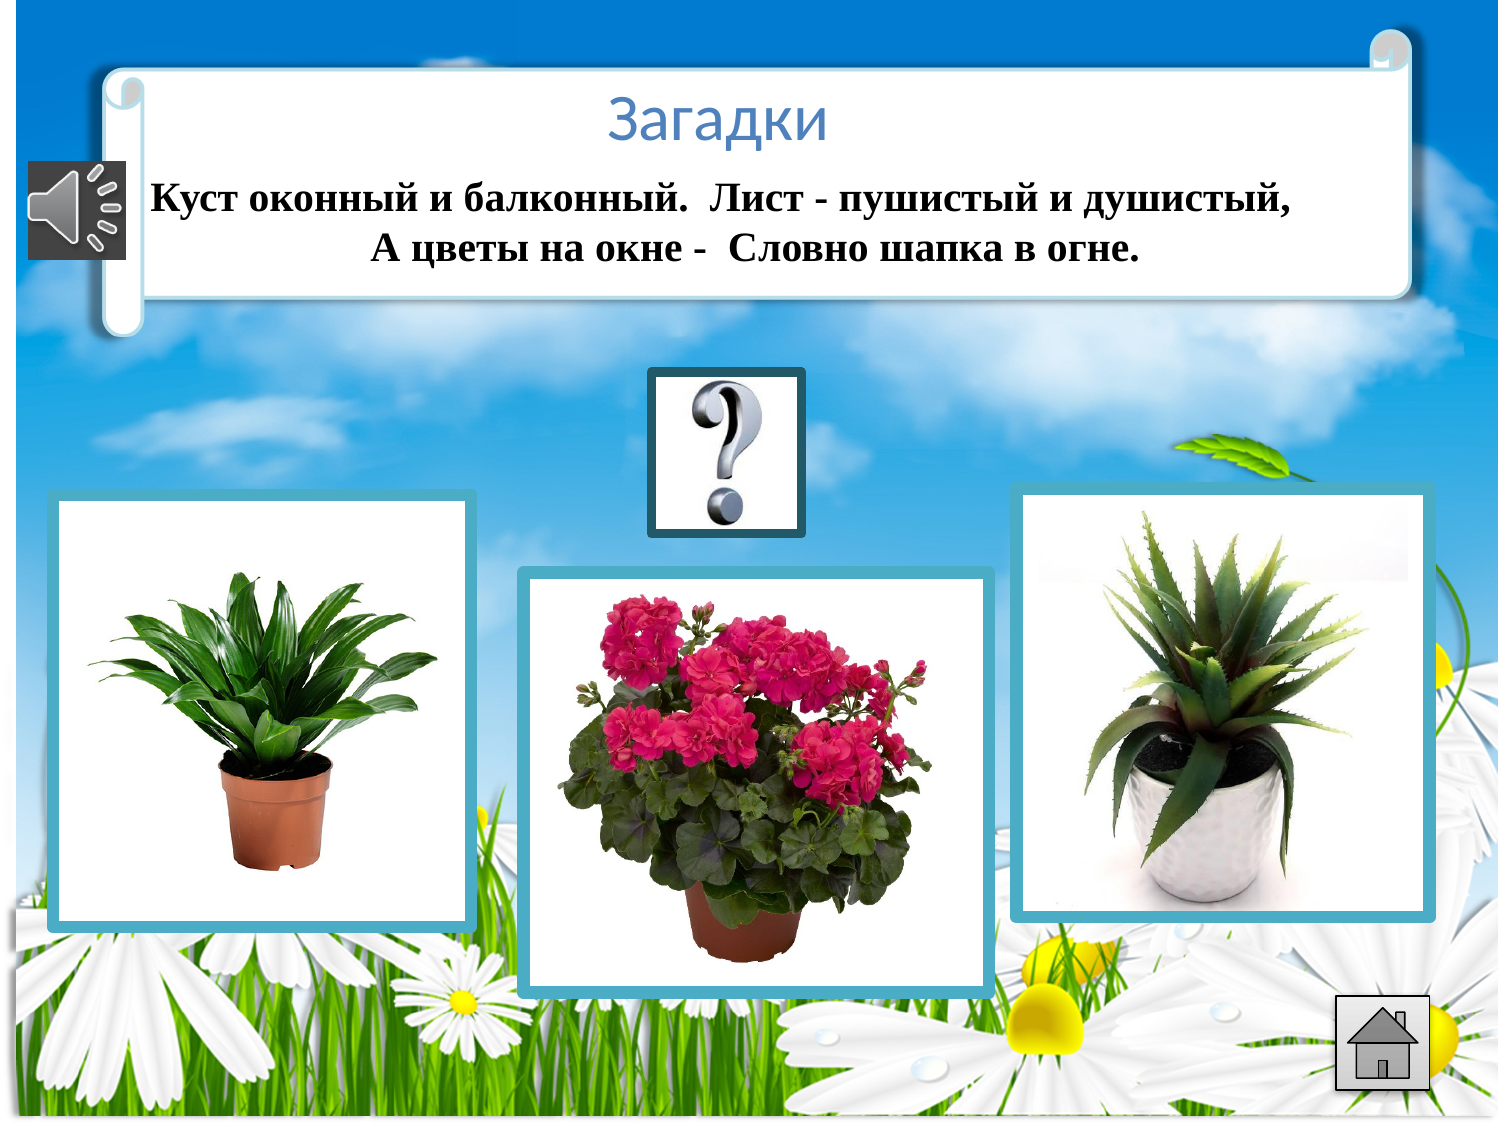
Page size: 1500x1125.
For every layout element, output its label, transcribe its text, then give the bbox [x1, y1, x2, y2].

text_box Куст оконный и балконный. Лист - пушистый и душистый, А цветы на окне - Словно шапка в огне. [135, 162, 1365, 278]
picture [0, 0, 1500, 1125]
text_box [1016, 488, 1430, 918]
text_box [52, 494, 472, 928]
text_box Загадки [218, 66, 1235, 161]
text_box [523, 572, 990, 993]
text_box [1335, 995, 1430, 1091]
